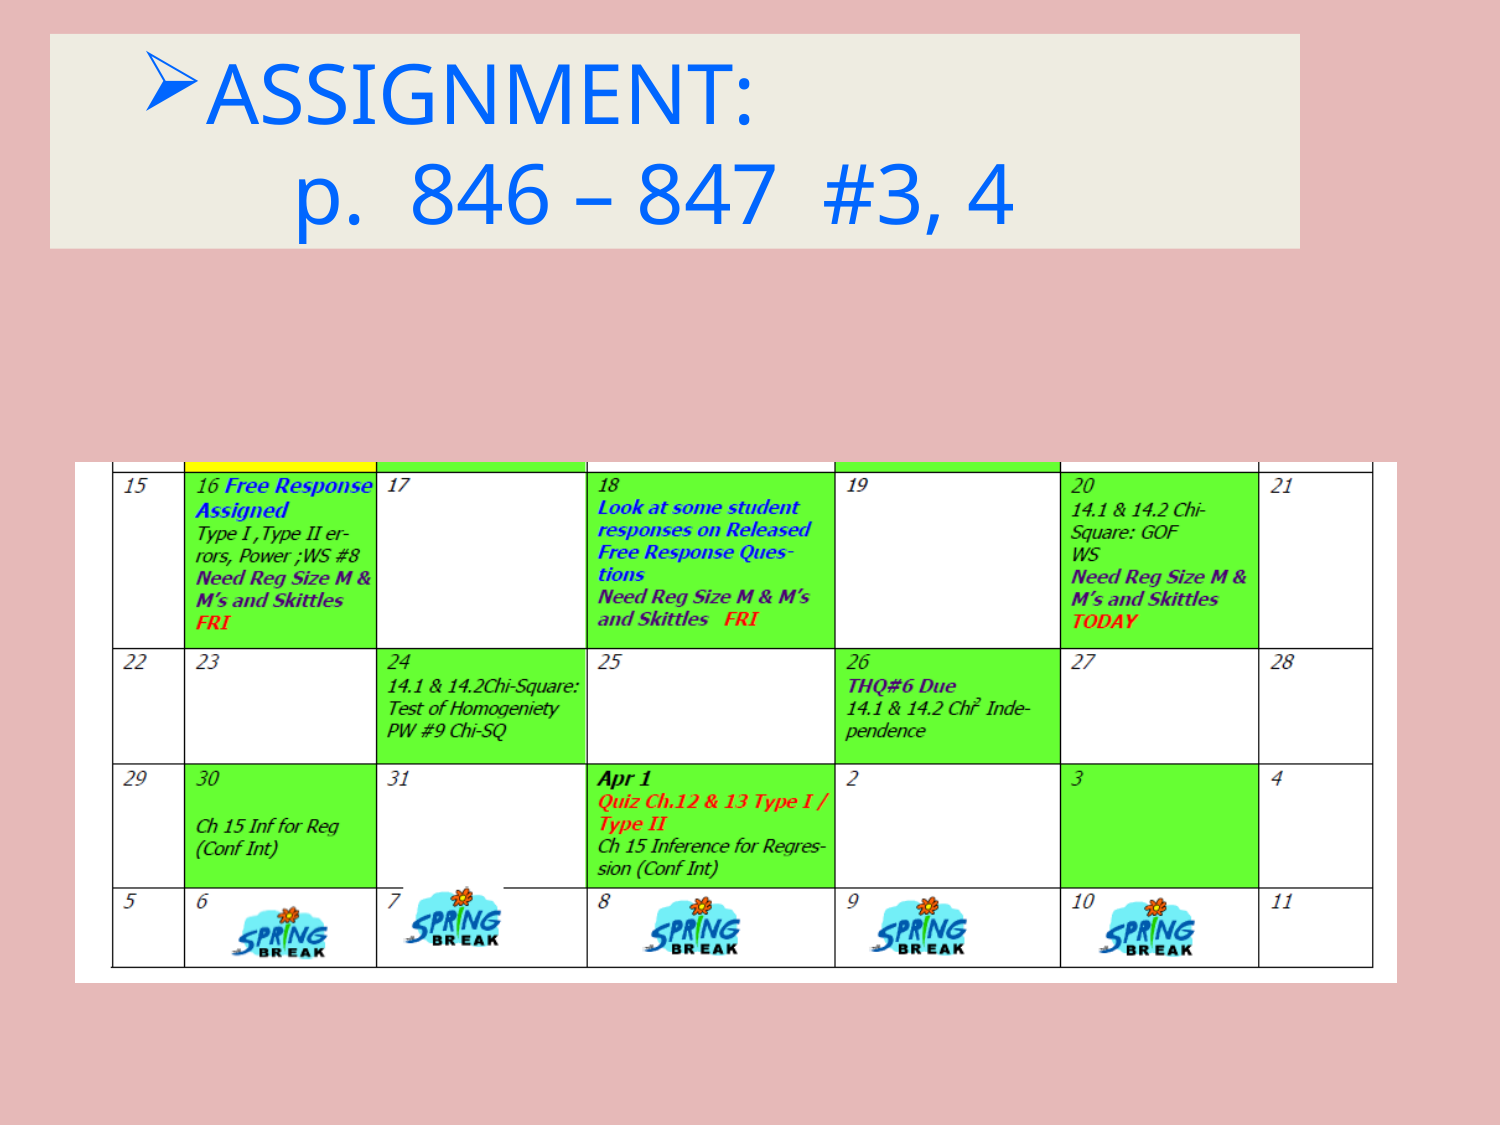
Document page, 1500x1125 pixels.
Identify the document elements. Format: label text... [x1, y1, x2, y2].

picture [74, 462, 1397, 983]
text_box ASSIGNMENT: p. 846 – 847 #3, 4 [50, 33, 1300, 249]
